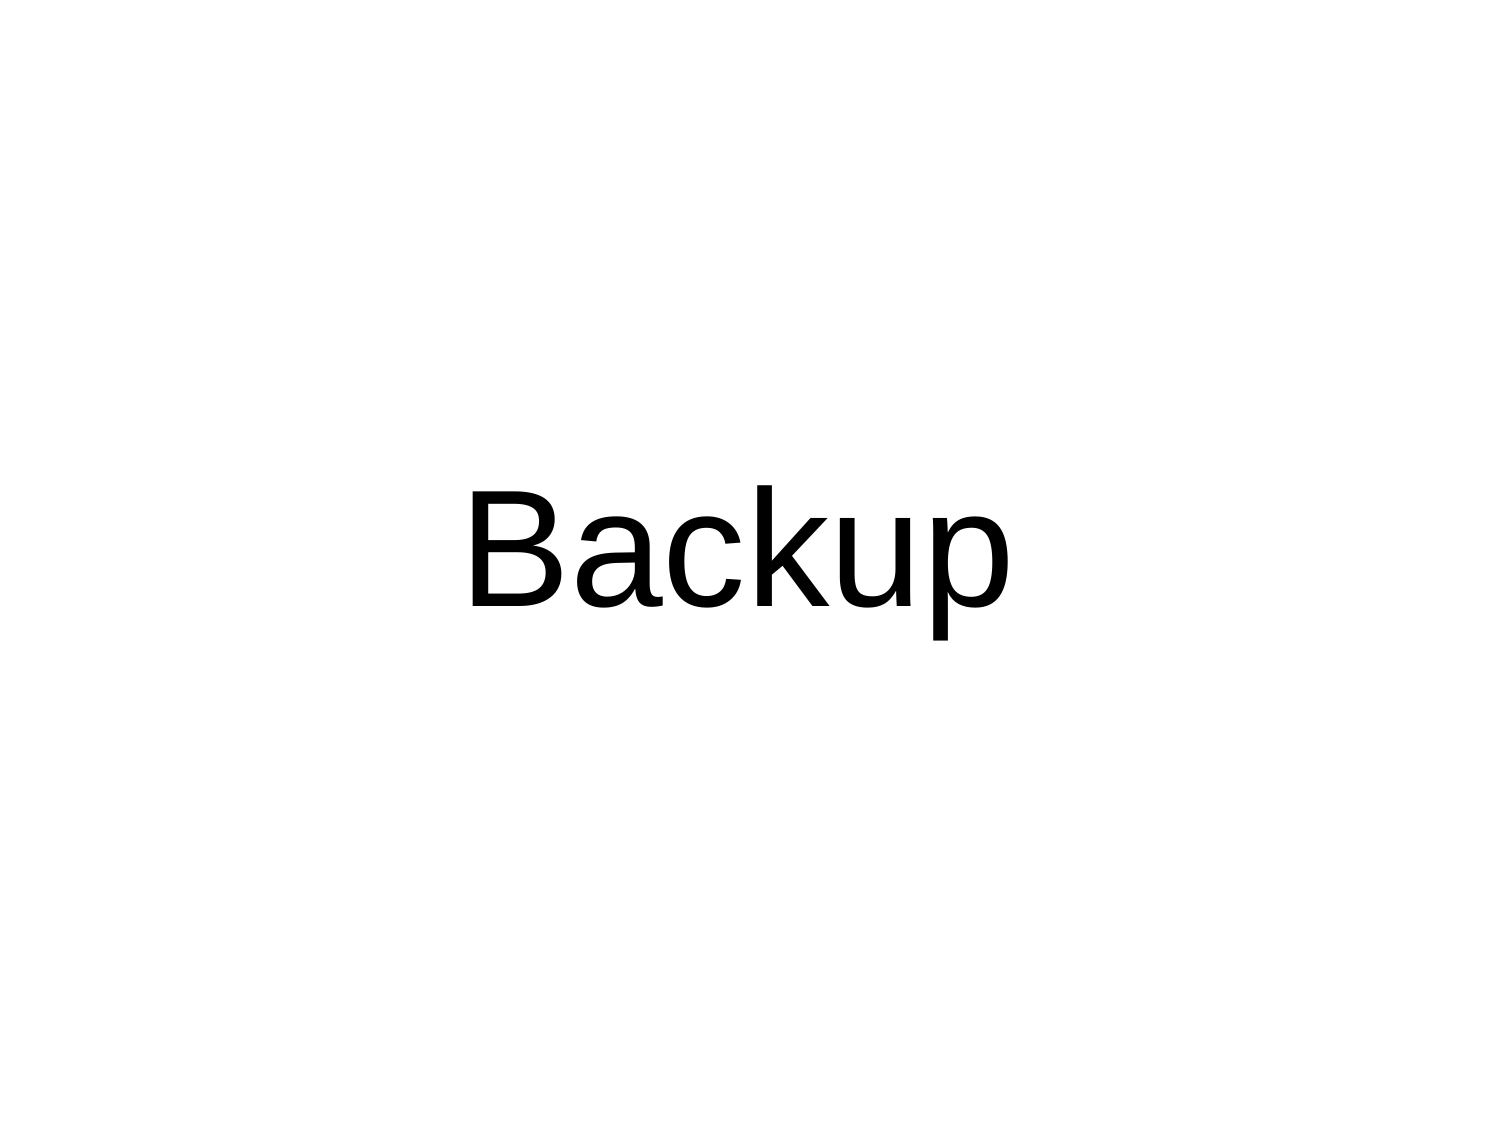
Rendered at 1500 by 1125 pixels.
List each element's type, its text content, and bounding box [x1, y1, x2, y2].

title Backup [62, 412, 1413, 668]
